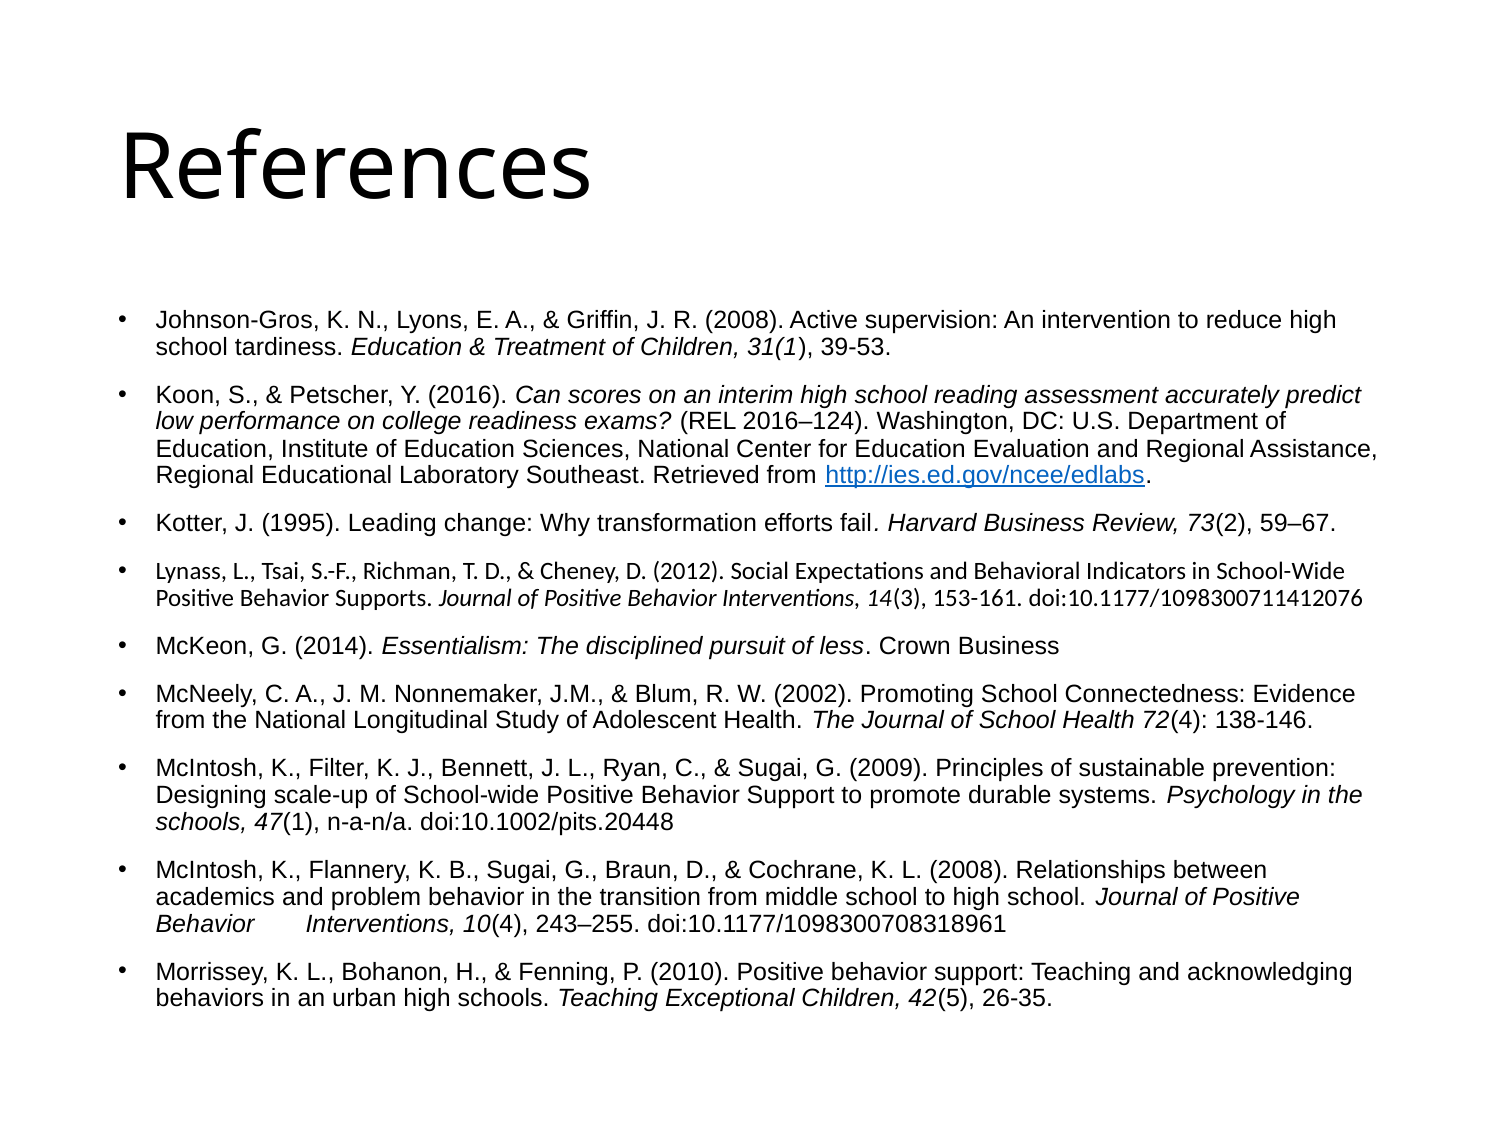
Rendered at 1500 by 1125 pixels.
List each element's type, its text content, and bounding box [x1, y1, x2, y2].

list Johnson-Gros, K. N., Lyons, E. A., & Griffin, J. R. (2008). Active supervision: An intervention to reduce high school tardiness. Education & Treatment of Children, 31(1), 39-53. Koon, S., & Petscher, Y. (2016). Can scores on an interim high school reading assessment accurately predict low performance on college readiness exams? (REL 2016–124). Washington, DC: U.S. Department of Education, Institute of Education Sciences, National Center for Education Evaluation and Regional Assistance, Regional Educational Laboratory Southeast. Retrieved from http://ies.ed.gov/ncee/edlabs. Kotter, J. (1995). Leading change: Why transformation efforts fail. Harvard Business Review, 73(2), 59–67. Lynass, L., Tsai, S.-F., Richman, T. D., & Cheney, D. (2012). Social Expectations and Behavioral Indicators in School-Wide Positive Behavior Supports. Journal of Positive Behavior Interventions, 14(3), 153-161. doi:10.1177/1098300711412076 McKeon, G. (2014). Essentialism: The disciplined pursuit of less. Crown Business McNeely, C. A., J. M. Nonnemaker, J.M., & Blum, R. W. (2002). Promoting School Connectedness: Evidence from the National Longitudinal Study of Adolescent Health. The Journal of School Health 72(4): 138-146. McIntosh, K., Filter, K. J., Bennett, J. L., Ryan, C., & Sugai, G. (2009). Principles of sustainable prevention: Designing scale-up of School-wide Positive Behavior Support to promote durable systems. Psychology in the schools, 47(1), n-a-n/a. doi:10.1002/pits.20448 McIntosh, K., Flannery, K. B., Sugai, G., Braun, D., & Cochrane, K. L. (2008). Relationships between academics and problem behavior in the transition from middle school to high school. Journal of Positive Behavior Interventions, 10(4), 243–255. doi:10.1177/1098300708318961 Morrissey, K. L., Bohanon, H., & Fenning, P. (2010). Positive behavior support: Teaching and acknowledging behaviors in an urban high schools. Teaching Exceptional Children, 42(5), 26-35. [103, 299, 1397, 1014]
title References [103, 59, 1397, 278]
